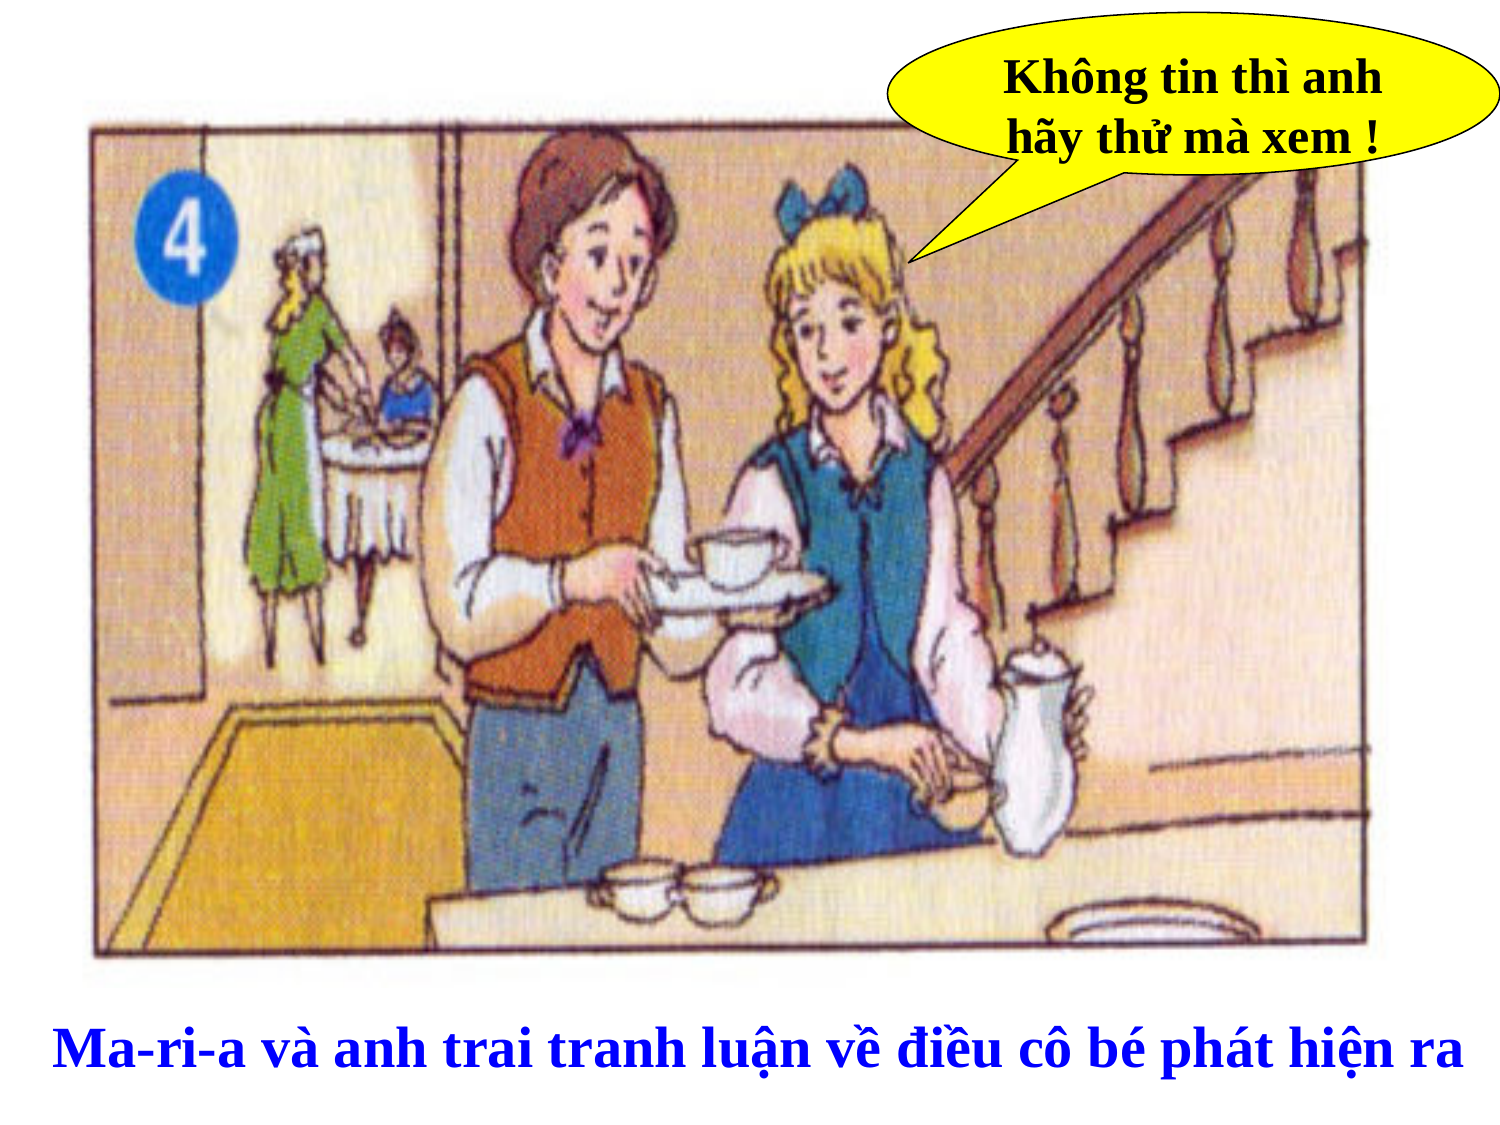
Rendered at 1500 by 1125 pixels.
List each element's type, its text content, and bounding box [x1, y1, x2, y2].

text_box Ma-ri-a và anh trai tranh luận về điều cô bé phát hiện ra [37, 1001, 1500, 1087]
text_box Không tin thì anh hãy thử mà xem ! [897, 12, 1500, 153]
picture [62, 74, 1401, 988]
